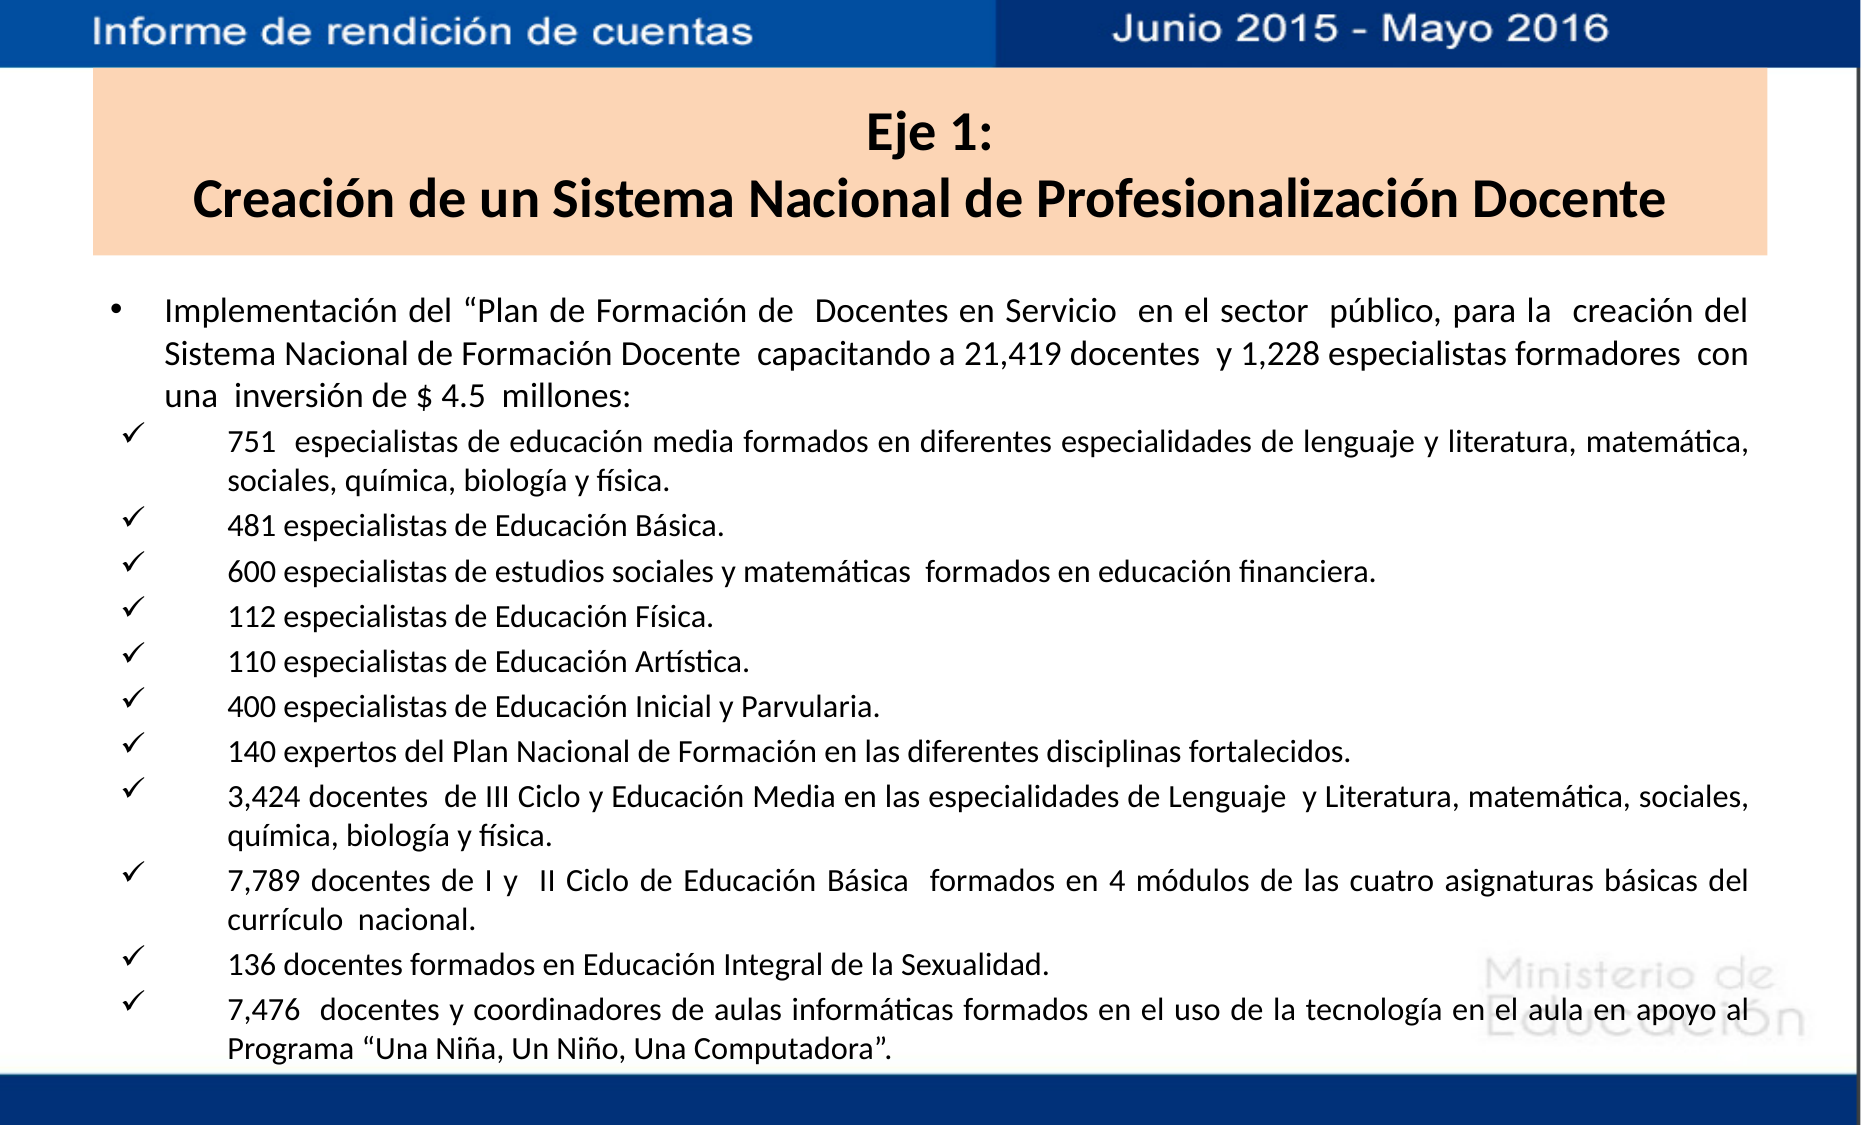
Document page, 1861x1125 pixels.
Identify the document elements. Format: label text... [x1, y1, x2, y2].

list Implementación del “Plan de Formación de Docentes en Servicio en el sector público, para la creación del Sistema Nacional de Formación Docente capacitando a 21,419 docentes y 1,228 especialistas formadores con una inversión de $ 4.5 millones: 751 especialistas de educación media formados en diferentes especialidades de lenguaje y literatura, matemática, sociales, química, biología y física. 481 especialistas de Educación Básica. 600 especialistas de estudios sociales y matemáticas formados en educación financiera. 112 especialistas de Educación Física. 110 especialistas de Educación Artística. 400 especialistas de Educación Inicial y Parvularia. 140 expertos del Plan Nacional de Formación en las diferentes disciplinas fortalecidos. 3,424 docentes de III Ciclo y Educación Media en las especialidades de Lenguaje y Literatura, matemática, sociales, química, biología y física. 7,789 docentes de I y II Ciclo de Educación Básica formados en 4 módulos de las cuatro asignaturas básicas del currículo nacional. 136 docentes formados en Educación Integral de la Sexualidad. 7,476 docentes y coordinadores de aulas informáticas formados en el uso de la tecnología en el aula en apoyo al Programa “Una Niña, Un Niño, Una Computadora”. [93, 278, 1768, 1076]
picture [0, 0, 1861, 1125]
title Eje 1: Creación de un Sistema Nacional de Profesionalización Docente [93, 67, 1768, 256]
